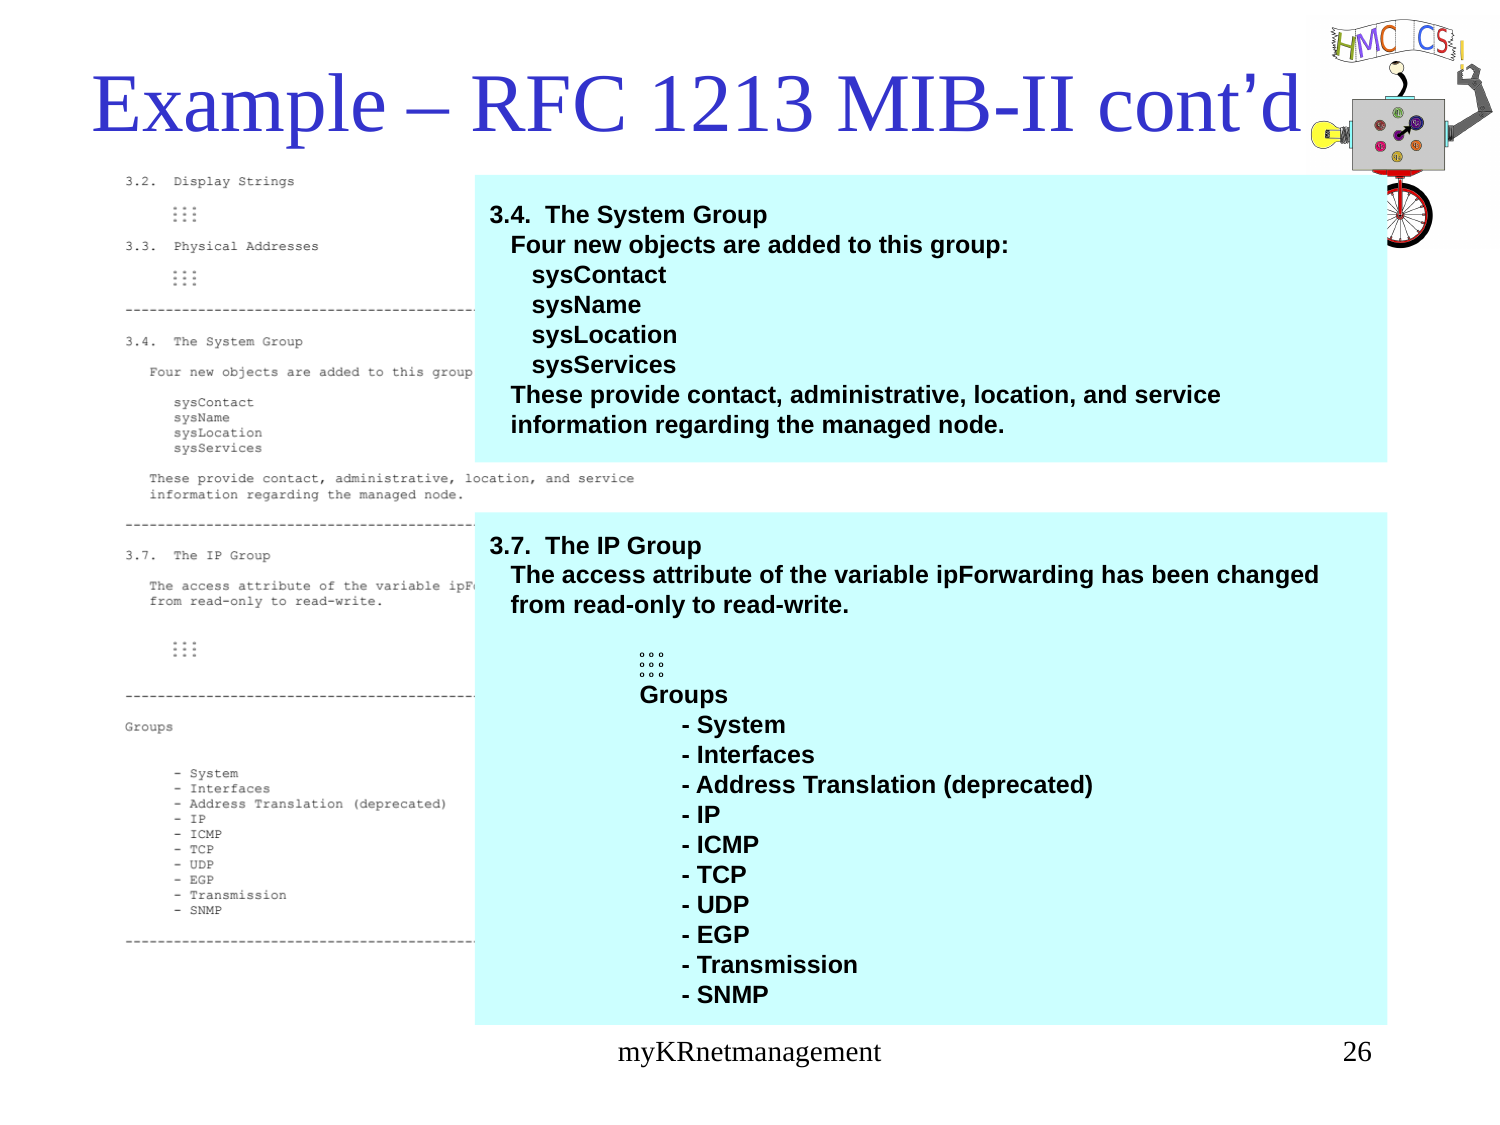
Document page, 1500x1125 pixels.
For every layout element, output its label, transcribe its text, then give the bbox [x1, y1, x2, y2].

footer myKRnetmanagement [512, 1025, 988, 1100]
picture [1365, 15, 1500, 249]
slide_number 26 [1074, 1025, 1388, 1100]
text_box 3.4. The System Group Four new objects are added to this group: sysContact sysName sysLocation sysServices These provide contact, administrative, location, and service information regarding the managed node. [771, 174, 1388, 463]
text_box 3.7. The IP Group The access attribute of the variable ipForwarding has been changed from read-only to read-write. o o o o o o o o o Groups - System - Interfaces - Address Translation (deprecated) - IP - ICMP - TCP - UDP - EGP - Transmission - SNMP [474, 512, 1388, 1025]
title Example – RFC 1213 MIB-II cont’d [29, 14, 1365, 183]
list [124, 174, 771, 981]
